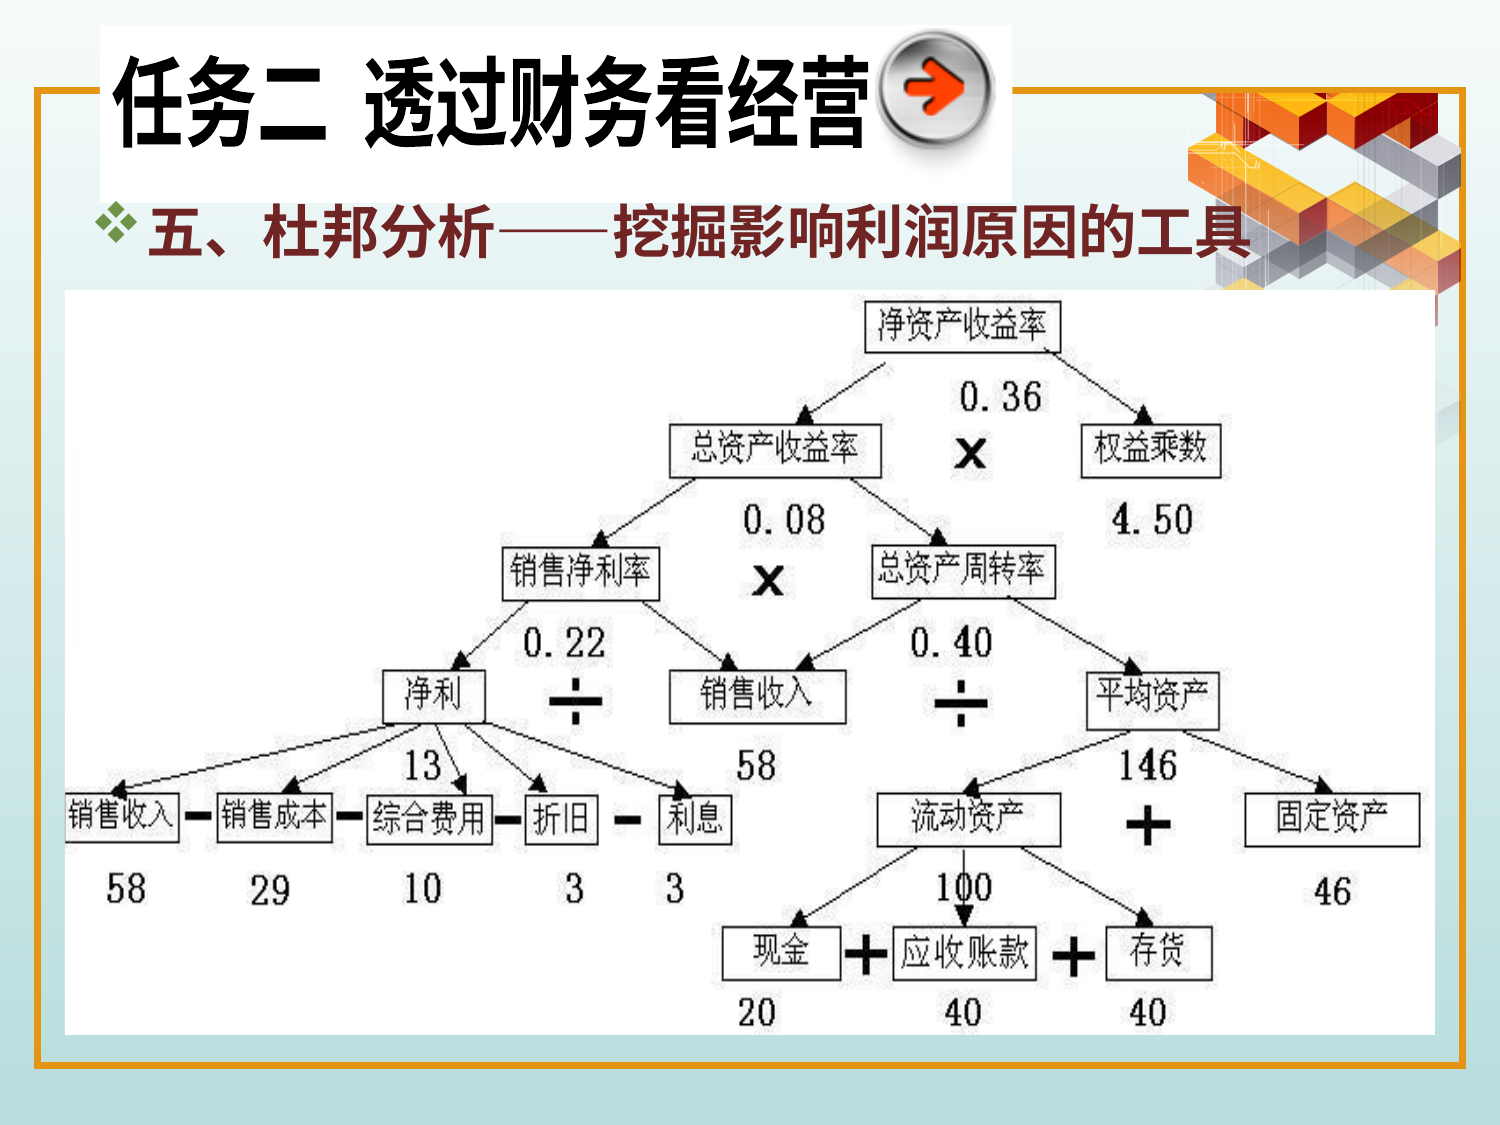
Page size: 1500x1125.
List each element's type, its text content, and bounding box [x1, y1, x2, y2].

picture [875, 28, 998, 181]
picture [64, 93, 1461, 1035]
list 五、杜邦分析——挖掘影响利润原因的工具 [74, 187, 1426, 290]
